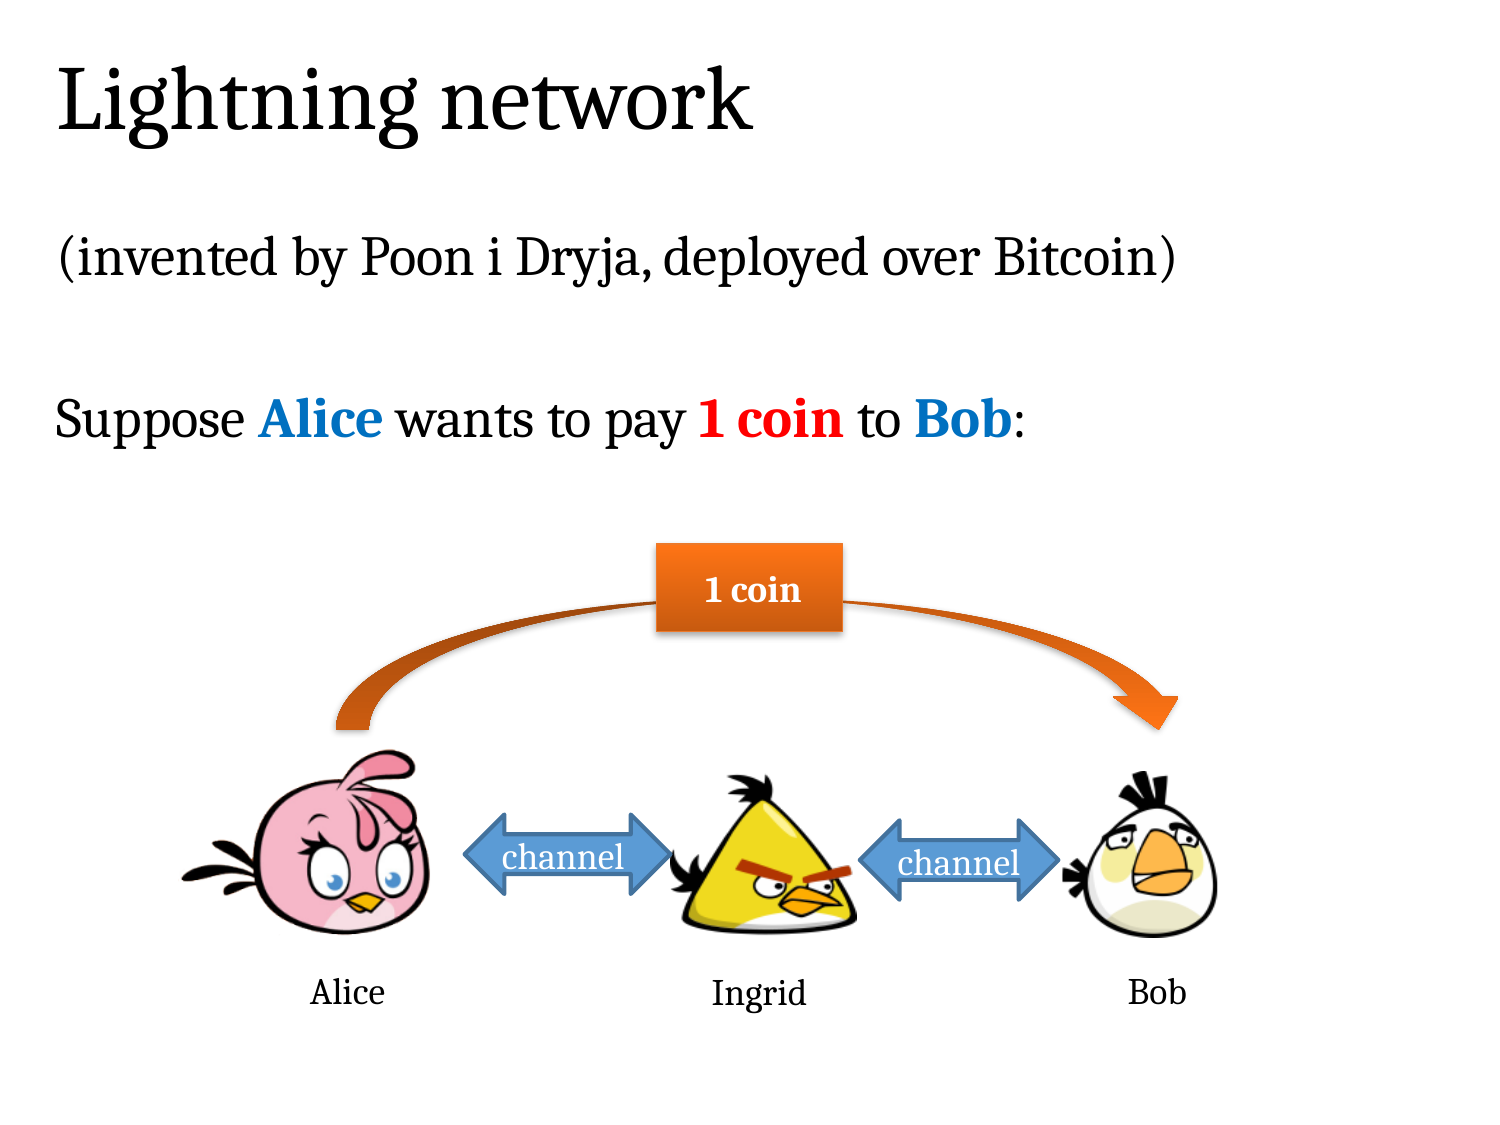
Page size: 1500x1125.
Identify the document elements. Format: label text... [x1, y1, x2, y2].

list (invented by Poon i Dryja, deployed over Bitcoin) Suppose Alice wants to pay 1 coin to Bob: [41, 219, 1471, 460]
title Lightning network [41, 42, 1471, 172]
picture [178, 746, 435, 942]
text_box [848, 600, 1179, 730]
picture [670, 767, 858, 942]
text_box channel [862, 818, 1045, 902]
picture [1050, 771, 1230, 938]
text_box Alice [295, 959, 401, 1020]
text_box channel [462, 812, 665, 896]
text_box Ingrid [696, 960, 823, 1021]
text_box Bob [1112, 959, 1202, 1020]
text_box 1 coin [656, 543, 843, 632]
